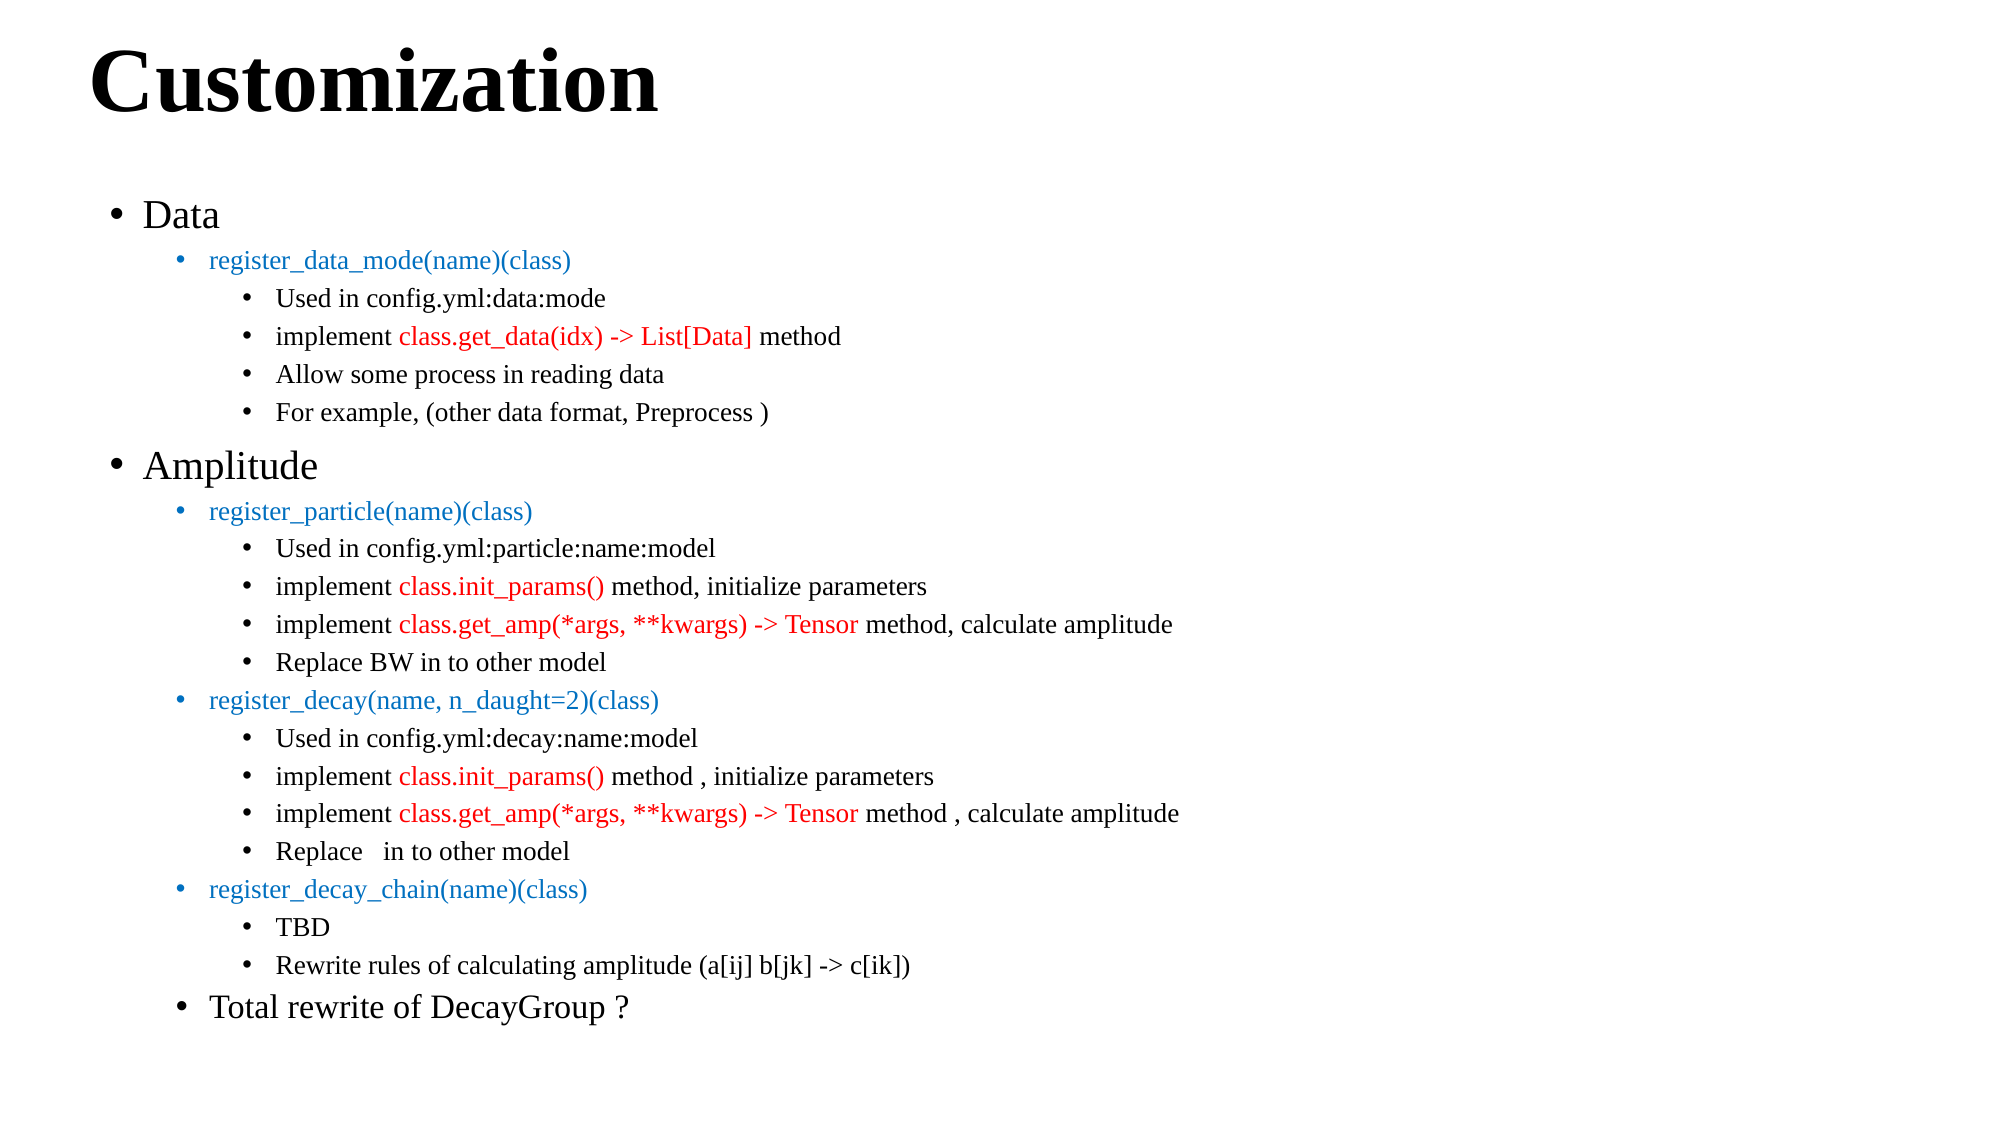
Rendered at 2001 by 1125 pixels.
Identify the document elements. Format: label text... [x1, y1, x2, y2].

title Customization [74, 22, 1863, 142]
